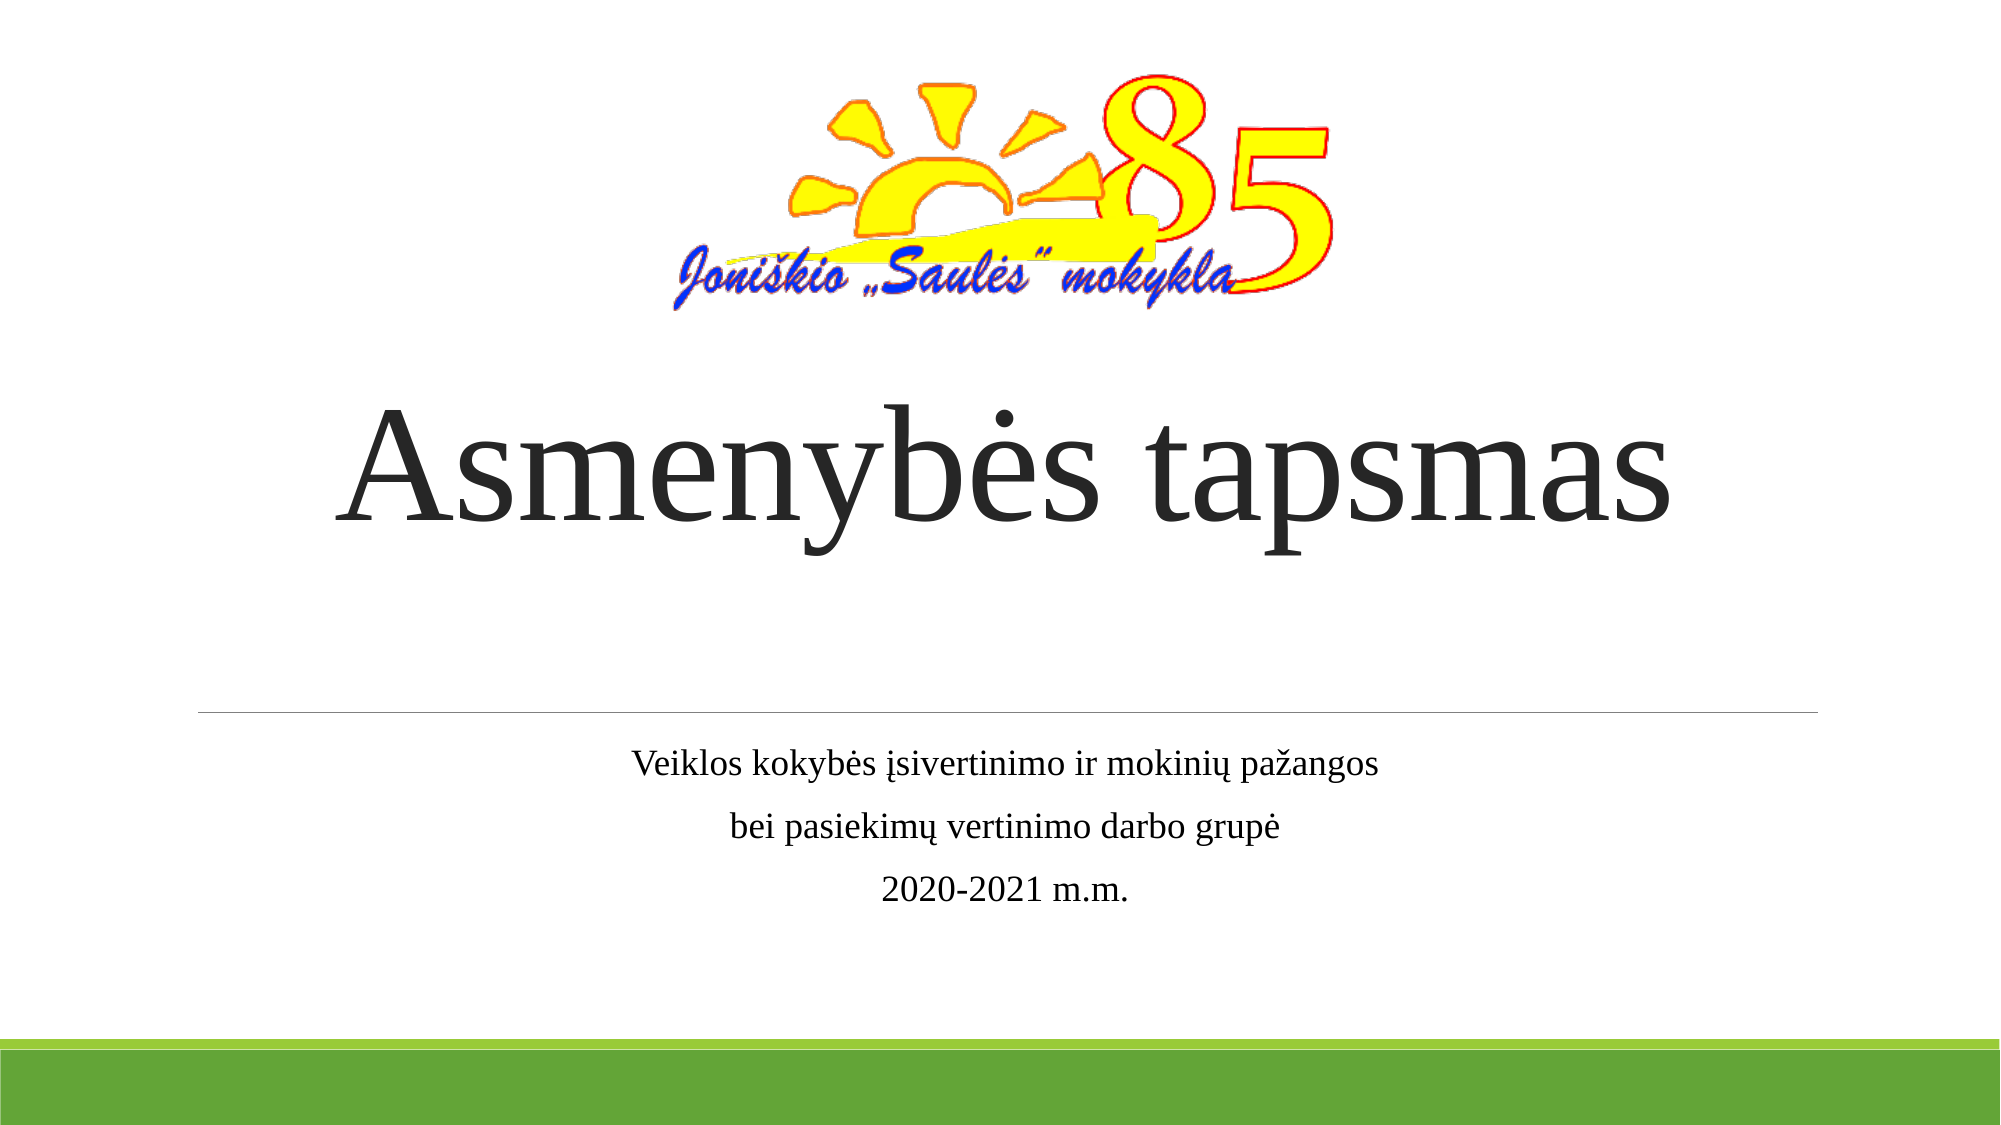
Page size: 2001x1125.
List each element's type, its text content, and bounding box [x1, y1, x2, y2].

subtitle Veiklos kokybės įsivertinimo ir mokinių pažangos bei pasiekimų vertinimo darbo grupė 2020-2021 m.m. [180, 730, 1831, 919]
title Asmenybės tapsmas [180, 124, 1830, 563]
picture [666, 64, 1354, 326]
